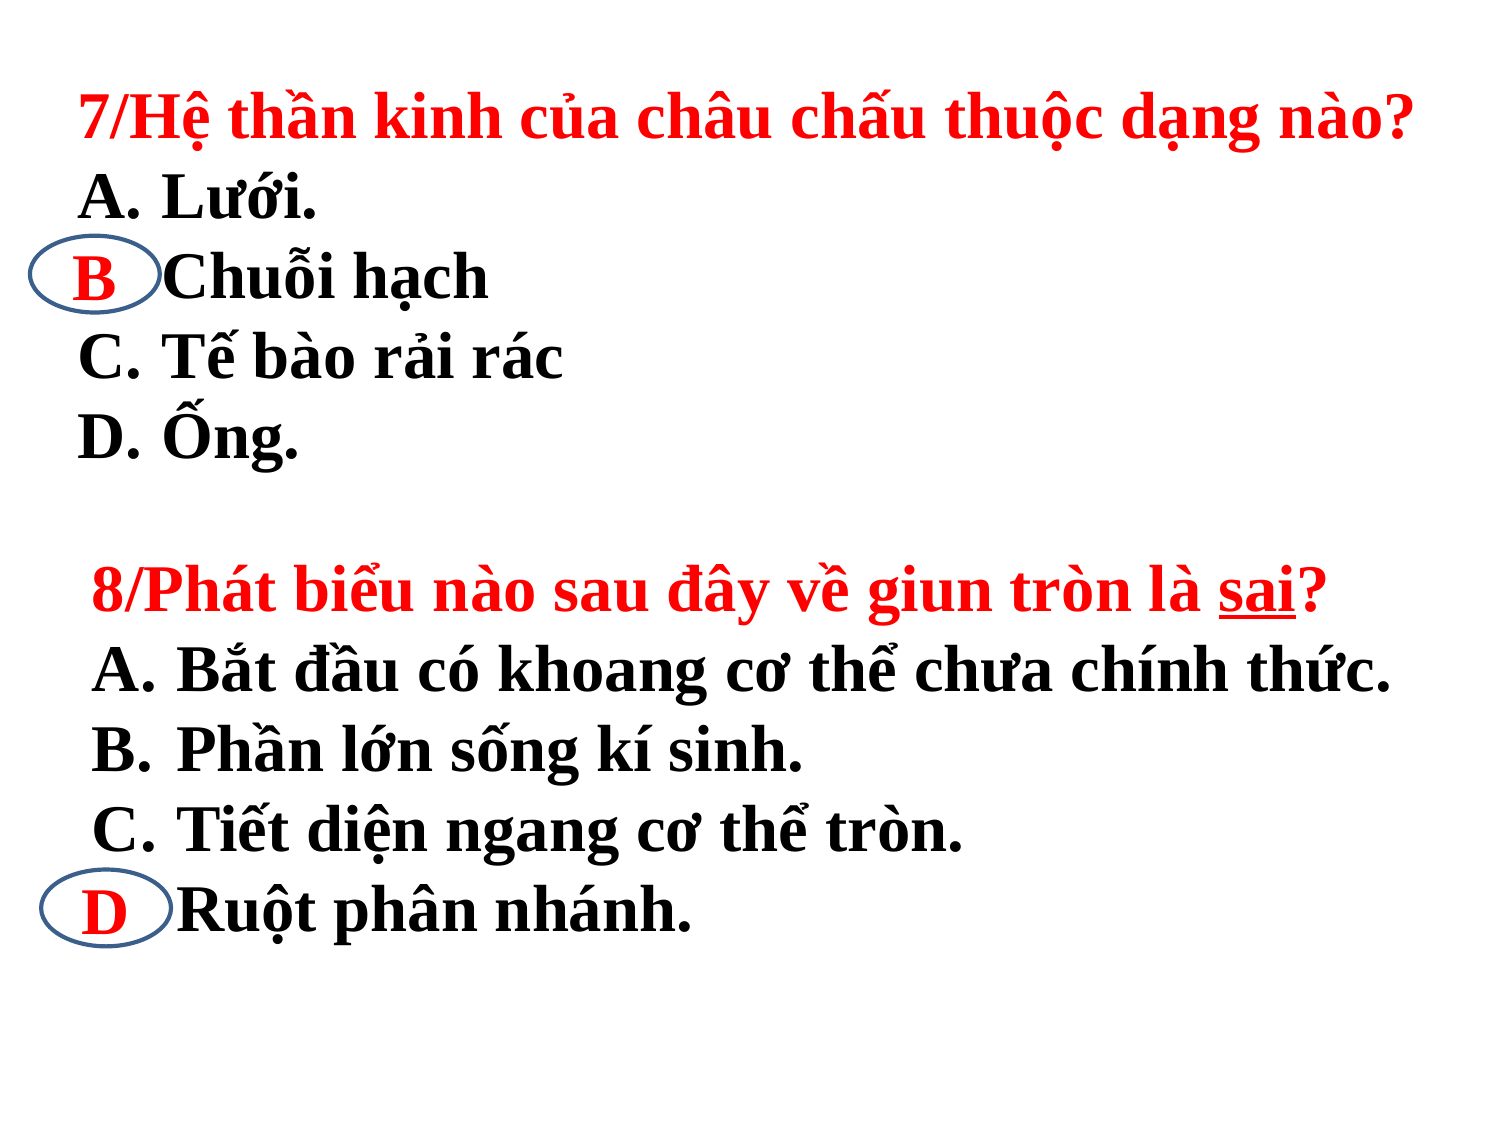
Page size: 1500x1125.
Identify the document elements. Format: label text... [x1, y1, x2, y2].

text_box 7/Hệ thần kinh của châu chấu thuộc dạng nào? Lưới. Chuỗi hạch Tế bào rải rác Ống. [62, 64, 1463, 480]
text_box 8/Phát biểu nào sau đây về giun tròn là sai? Bắt đầu có khoang cơ thể chưa chính thức. Phần lớn sống kí sinh. Tiết diện ngang cơ thể tròn. Ruột phân nhánh. [77, 537, 1450, 1032]
text_box D [39, 867, 174, 949]
text_box B [27, 233, 162, 315]
